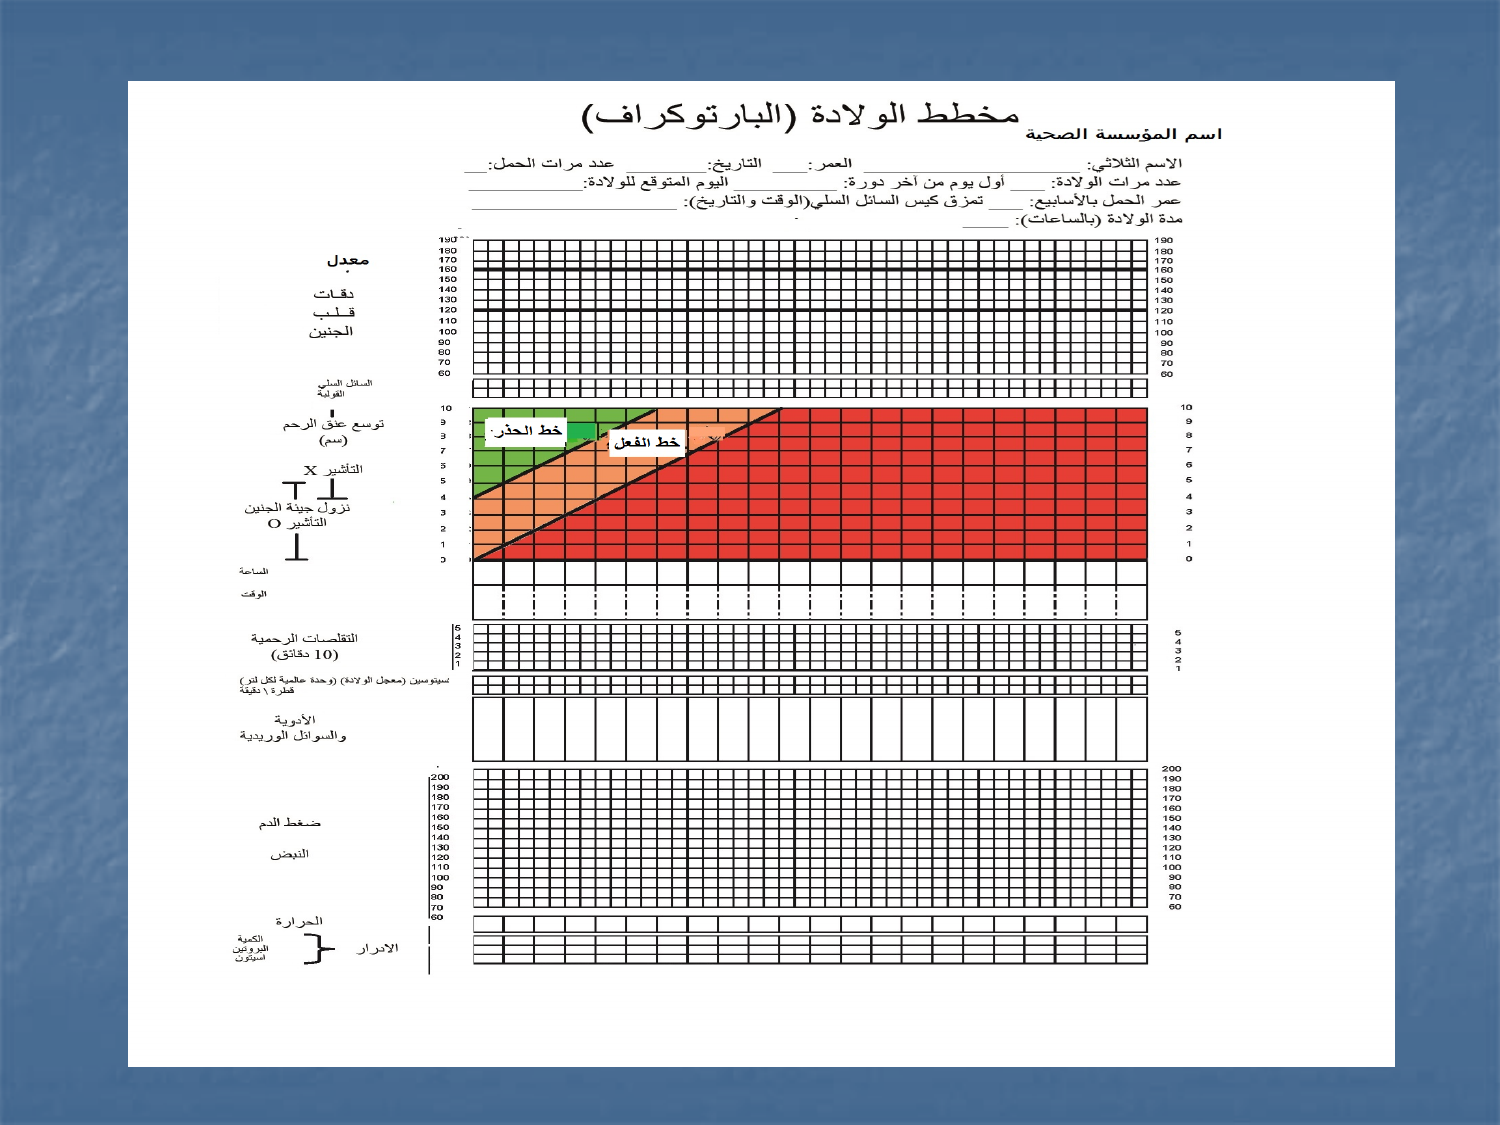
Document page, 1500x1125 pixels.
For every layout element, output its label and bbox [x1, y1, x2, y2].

picture [128, 81, 1395, 1067]
